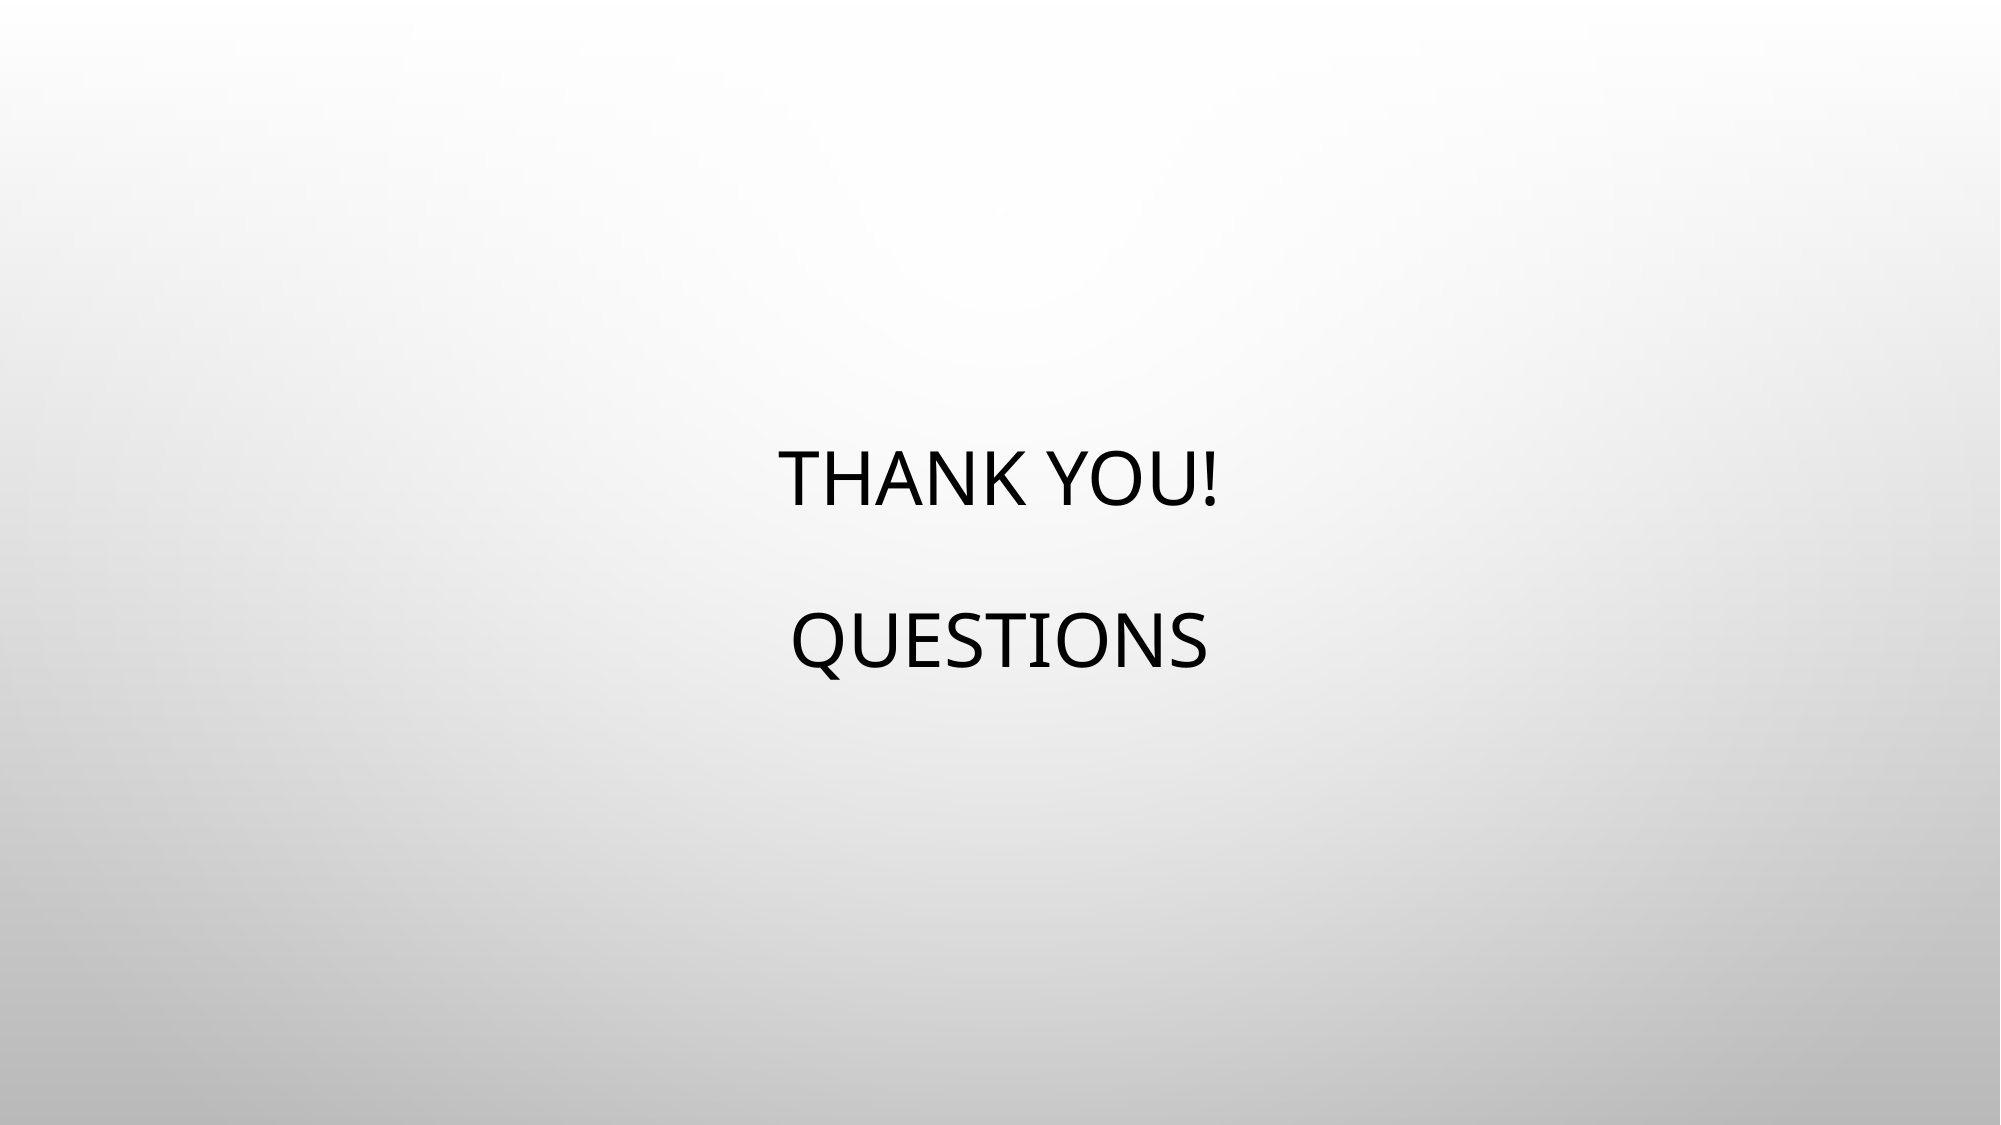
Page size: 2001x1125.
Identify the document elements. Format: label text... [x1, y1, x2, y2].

title Thank You! Questions [407, 307, 1593, 818]
picture [0, 0, 2000, 1125]
